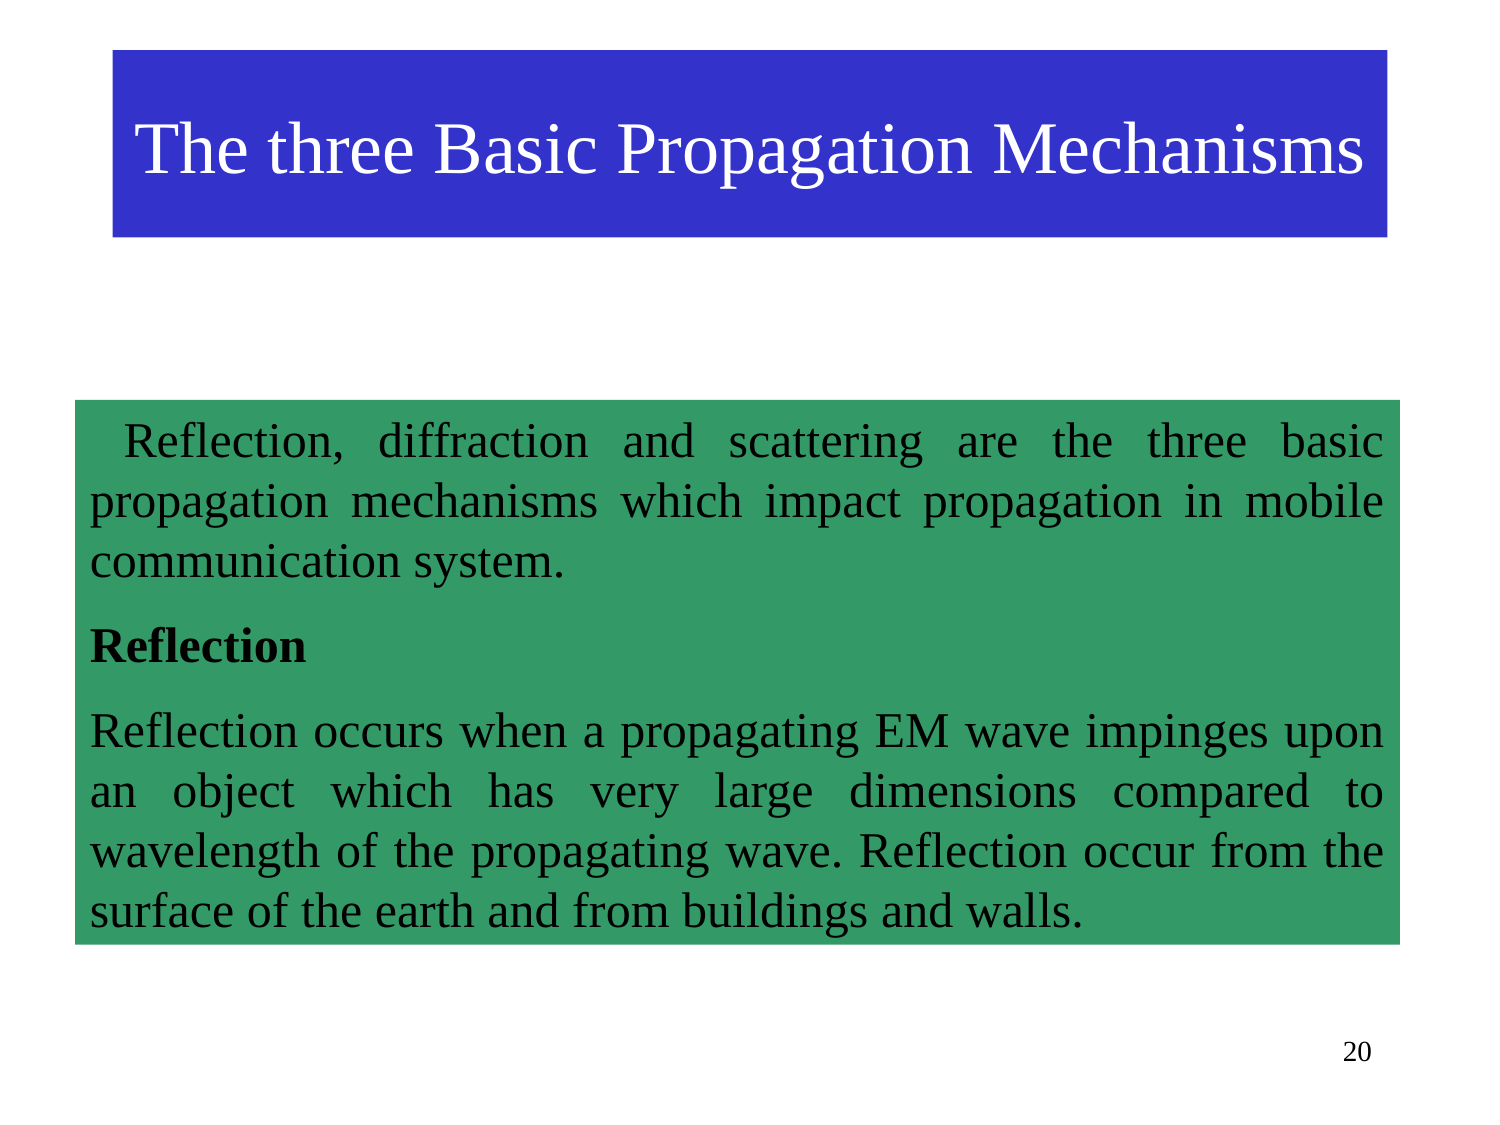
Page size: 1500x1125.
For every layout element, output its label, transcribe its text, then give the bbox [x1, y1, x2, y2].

title The three Basic Propagation Mechanisms [112, 49, 1388, 238]
slide_number 20 [1074, 1024, 1388, 1101]
text_box Reflection, diffraction and scattering are the three basic propagation mechanisms which impact propagation in mobile communication system. Reflection Reflection occurs when a propagating EM wave impinges upon an object which has very large dimensions compared to wavelength of the propagating wave. Reflection occur from the surface of the earth and from buildings and walls. [75, 399, 1400, 945]
